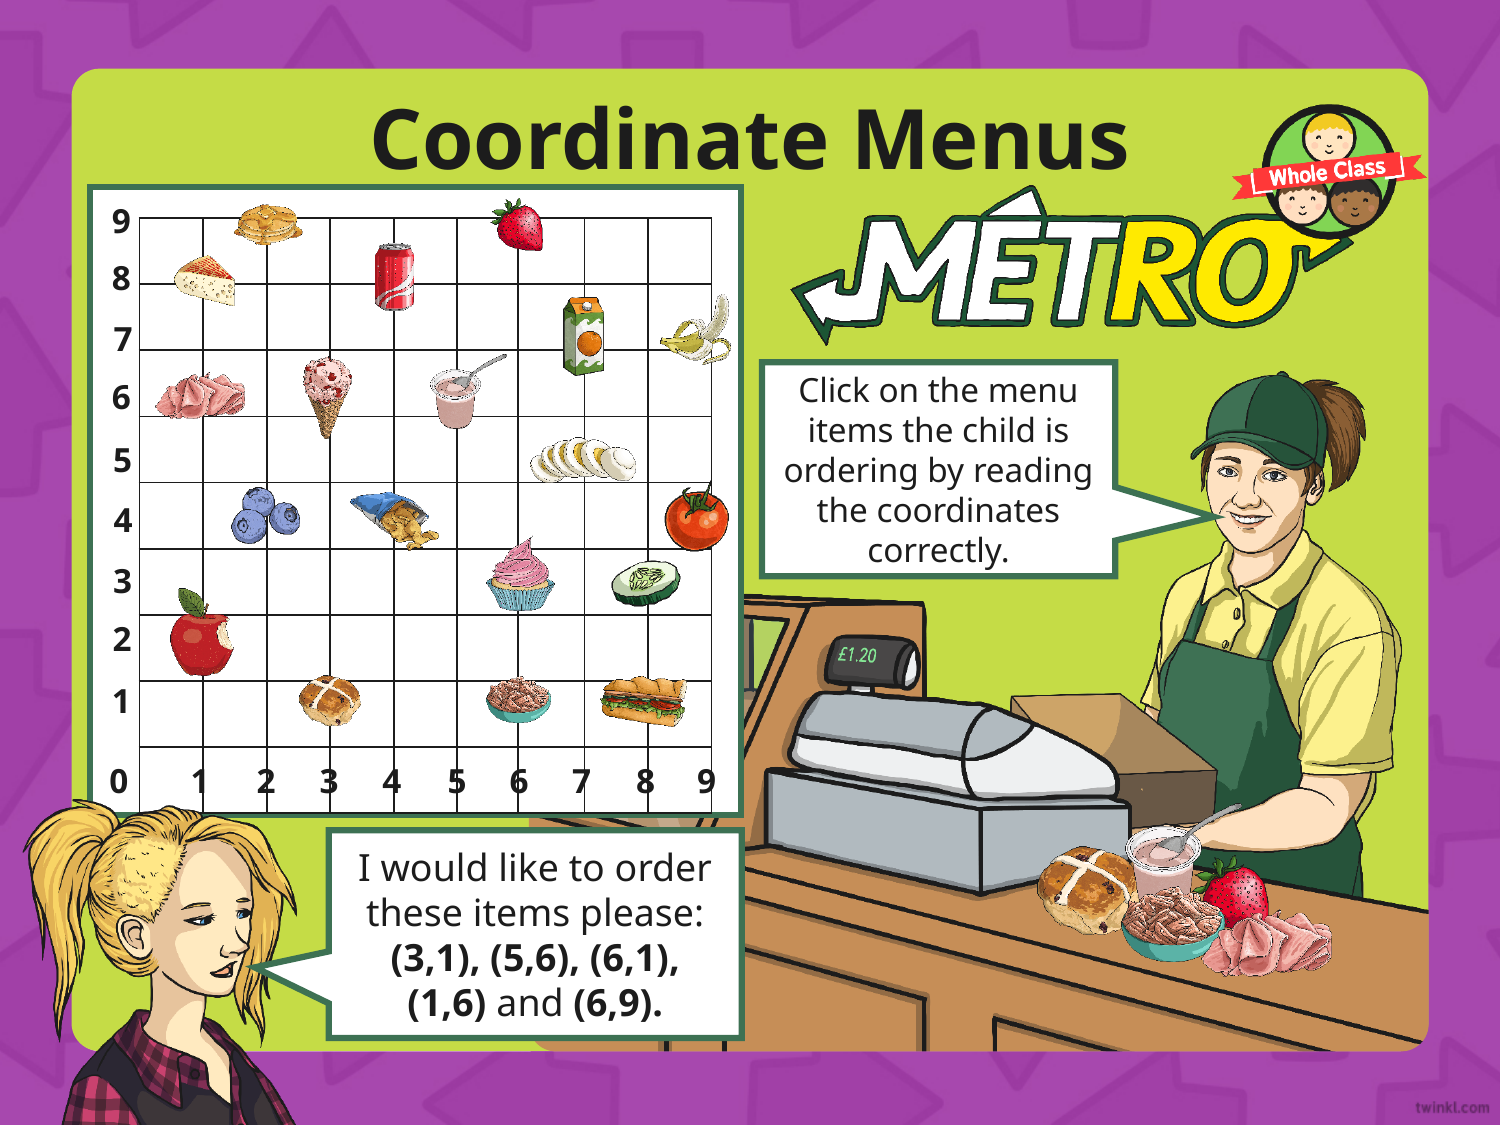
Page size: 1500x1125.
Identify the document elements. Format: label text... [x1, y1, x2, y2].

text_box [87, 192, 740, 809]
text_box [331, 1040, 528, 1051]
text_box Click on the menu items the child is ordering by reading the coordinates correctly. [760, 361, 1117, 578]
text_box [71, 68, 1429, 799]
picture [0, 0, 1500, 1125]
text_box [89, 186, 742, 593]
text_box I would like to order these items please: (3,1), (5,6), (6,1), (1,6) and (6,9). [331, 829, 528, 1040]
text_box [331, 816, 528, 829]
text_box Coordinate Menus [369, 86, 1131, 187]
